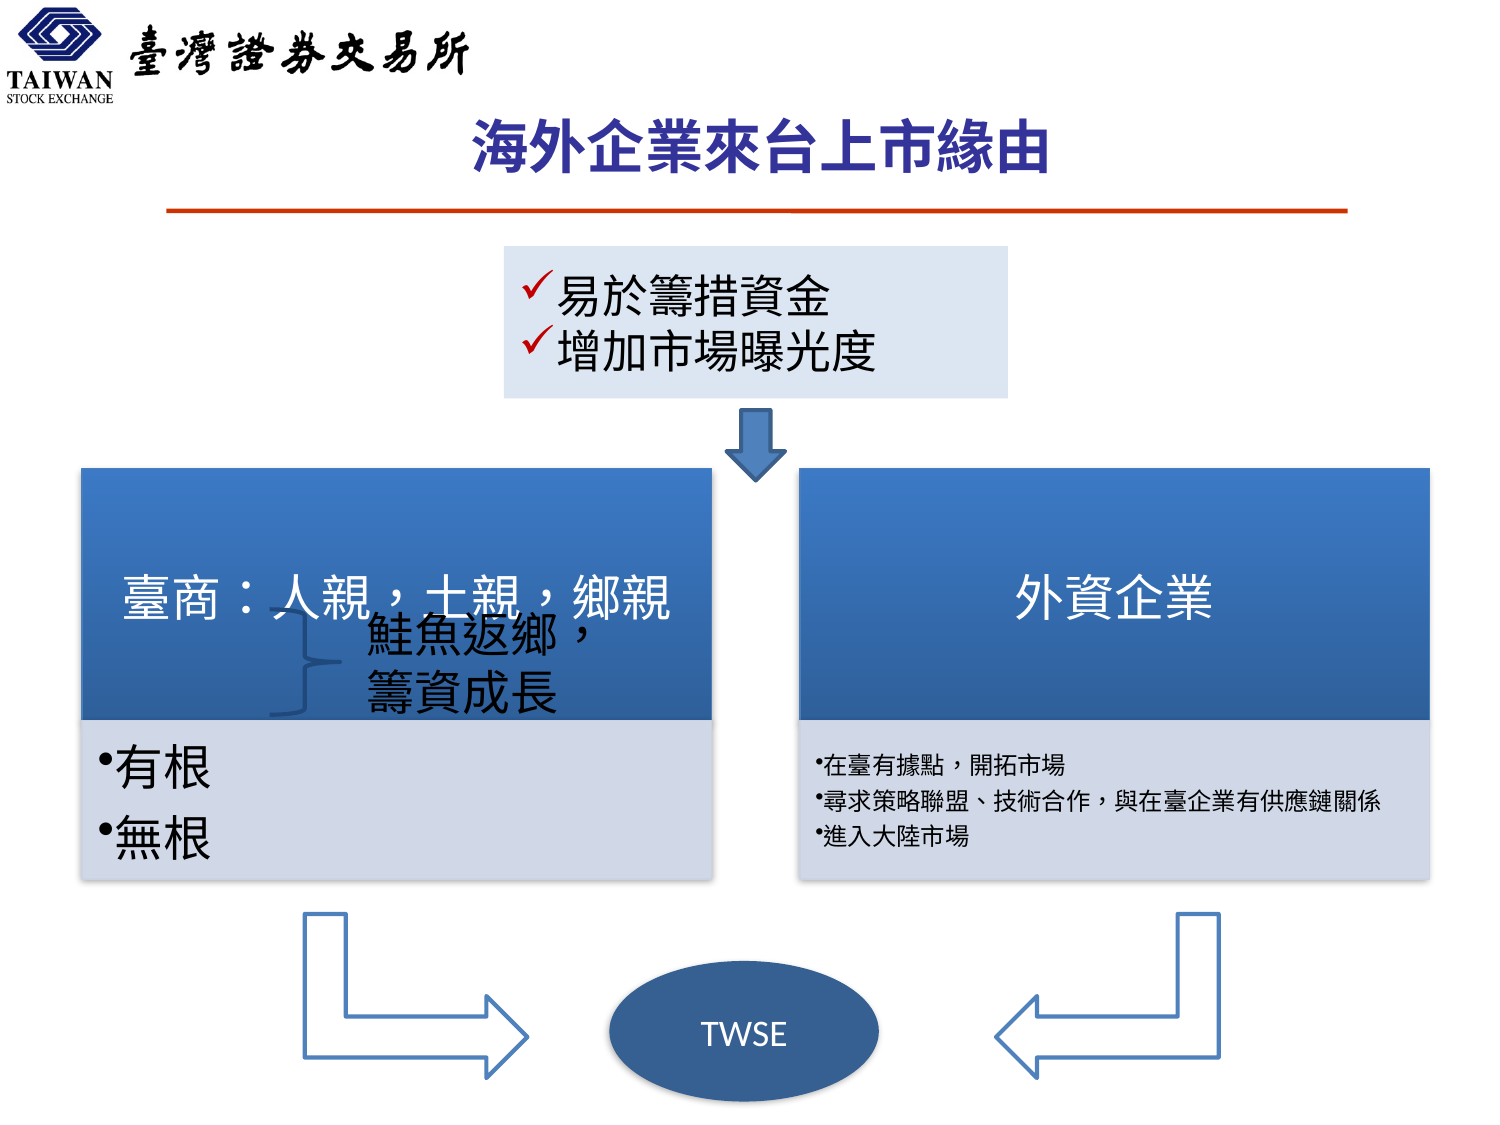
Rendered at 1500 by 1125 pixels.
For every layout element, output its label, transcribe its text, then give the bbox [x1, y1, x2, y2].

text_box [302, 911, 530, 1080]
text_box 易於籌措資金 增加市場曝光度 [502, 244, 1010, 400]
title 海外企業來台上市緣由 [163, 68, 1360, 223]
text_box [81, 468, 1430, 880]
text_box [993, 911, 1221, 1080]
text_box [724, 408, 788, 467]
text_box TWSE [609, 960, 879, 1102]
picture [0, 2, 475, 106]
